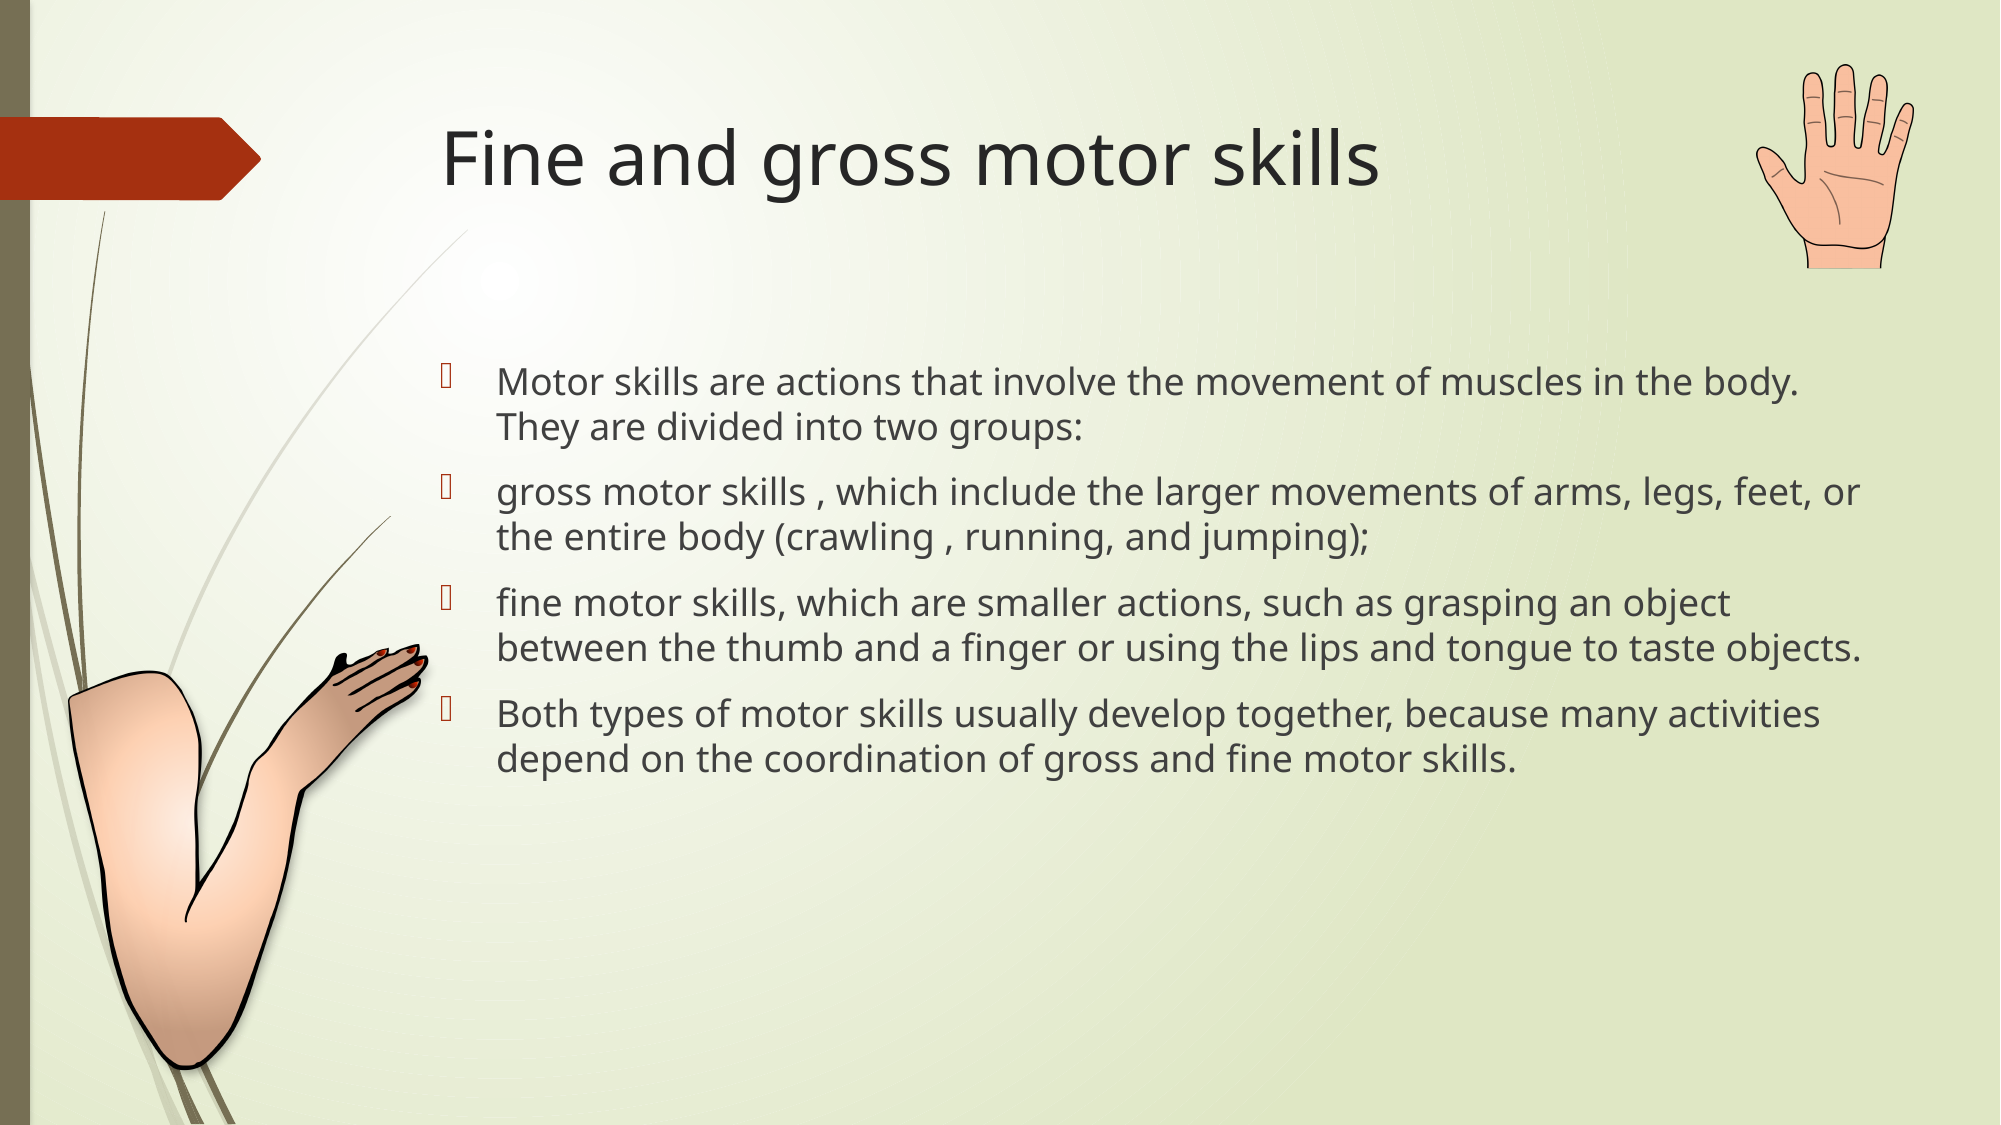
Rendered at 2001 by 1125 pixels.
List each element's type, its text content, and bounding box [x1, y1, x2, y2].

picture [1755, 64, 1914, 269]
list Motor skills are actions that involve the movement of muscles in the body. They are divided into two groups: gross motor skills , which include the larger movements of arms, legs, feet, or the entire body (crawling , running, and jumping); fine motor skills, which are smaller actions, such as grasping an object between the thumb and a finger or using the lips and tongue to taste objects. Both types of motor skills usually develop together, because many activities depend on the coordination of gross and fine motor skills. [424, 350, 1888, 970]
title Fine and gross motor skills [425, 102, 1888, 313]
picture [59, 640, 442, 1087]
